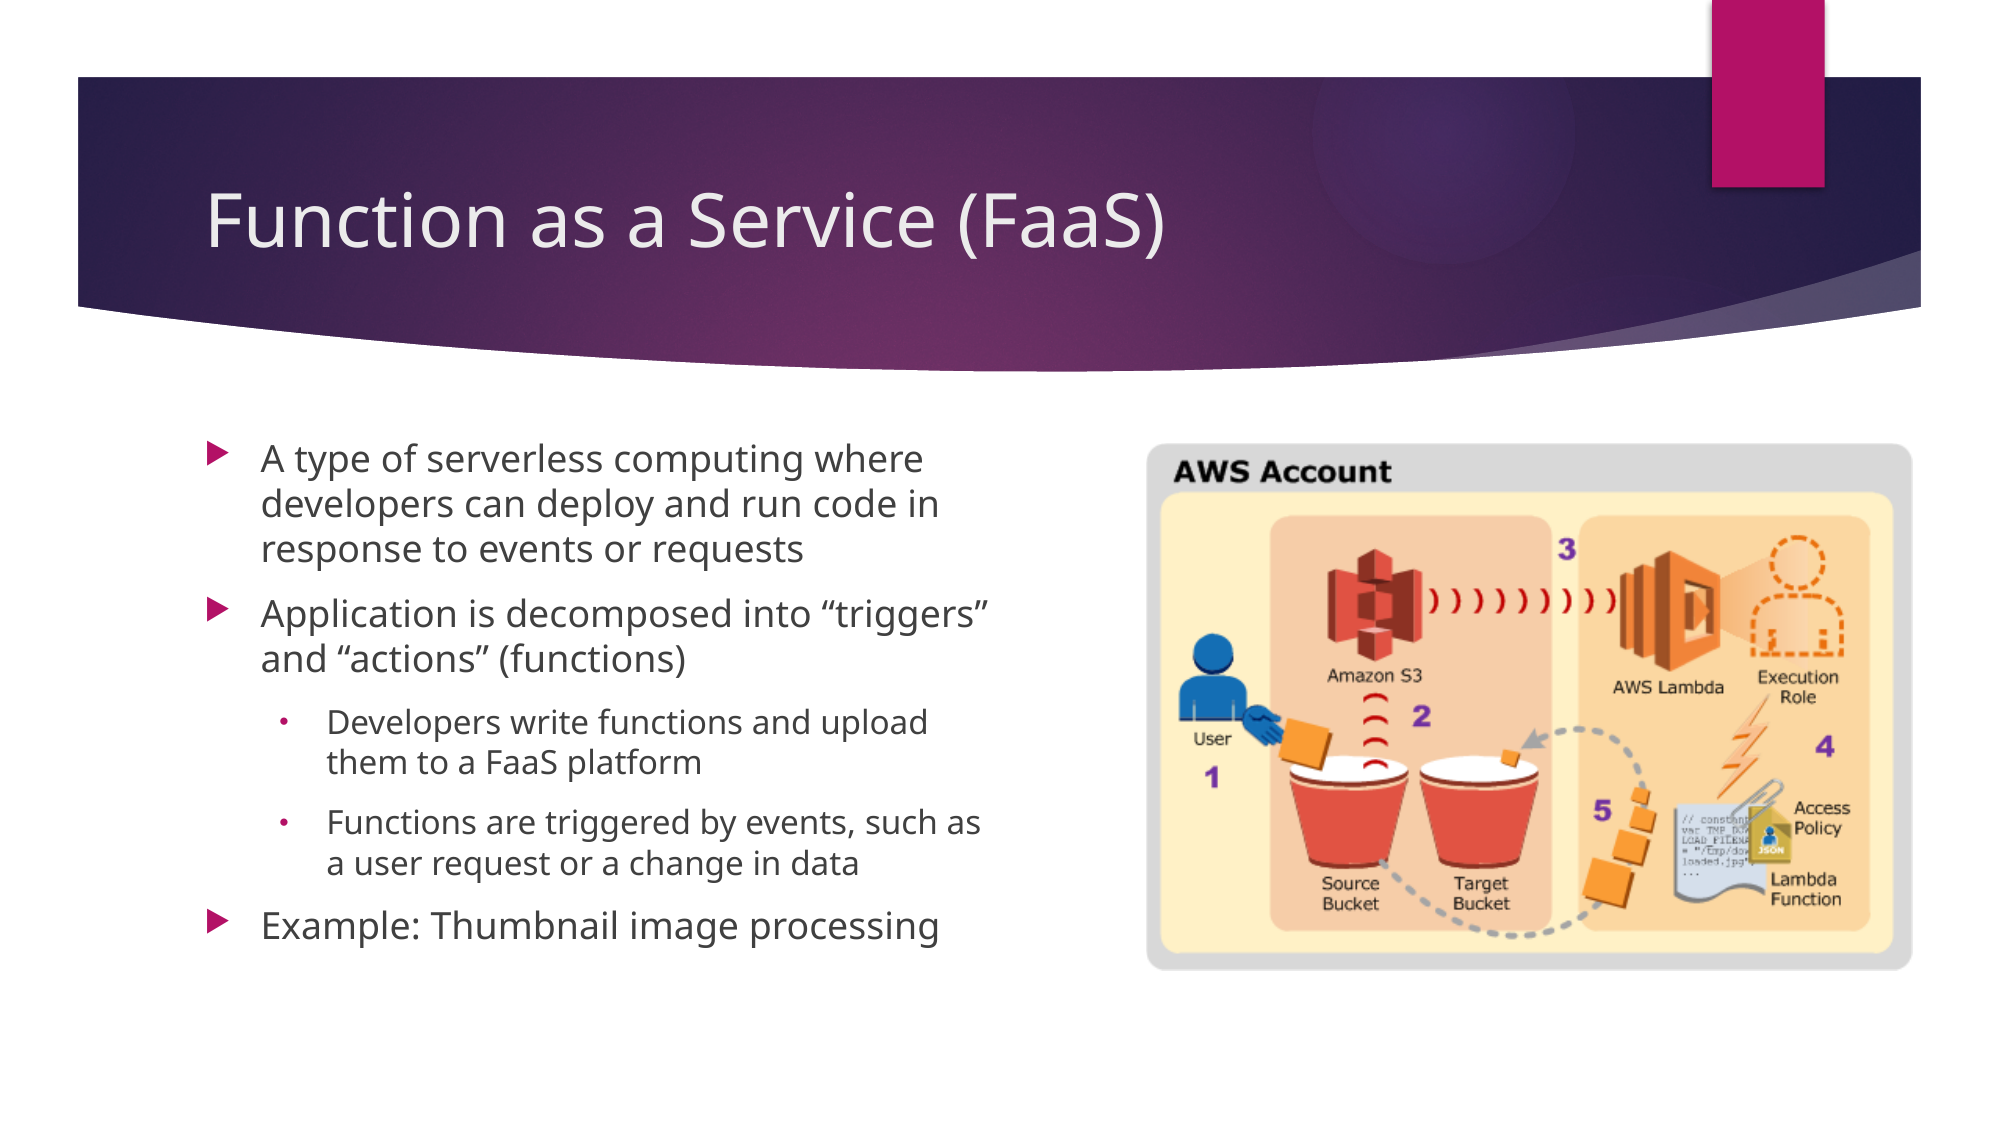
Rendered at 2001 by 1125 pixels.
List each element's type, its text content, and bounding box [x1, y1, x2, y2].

list A type of serverless computing where developers can deploy and run code in response to events or requests Application is decomposed into “triggers” and “actions” (functions) Developers write functions and upload them to a FaaS platform Functions are triggered by events, such as a user request or a change in data Example: Thumbnail image processing [189, 427, 1022, 988]
picture [1146, 443, 1913, 971]
title Function as a Service (FaaS) [189, 159, 1627, 276]
